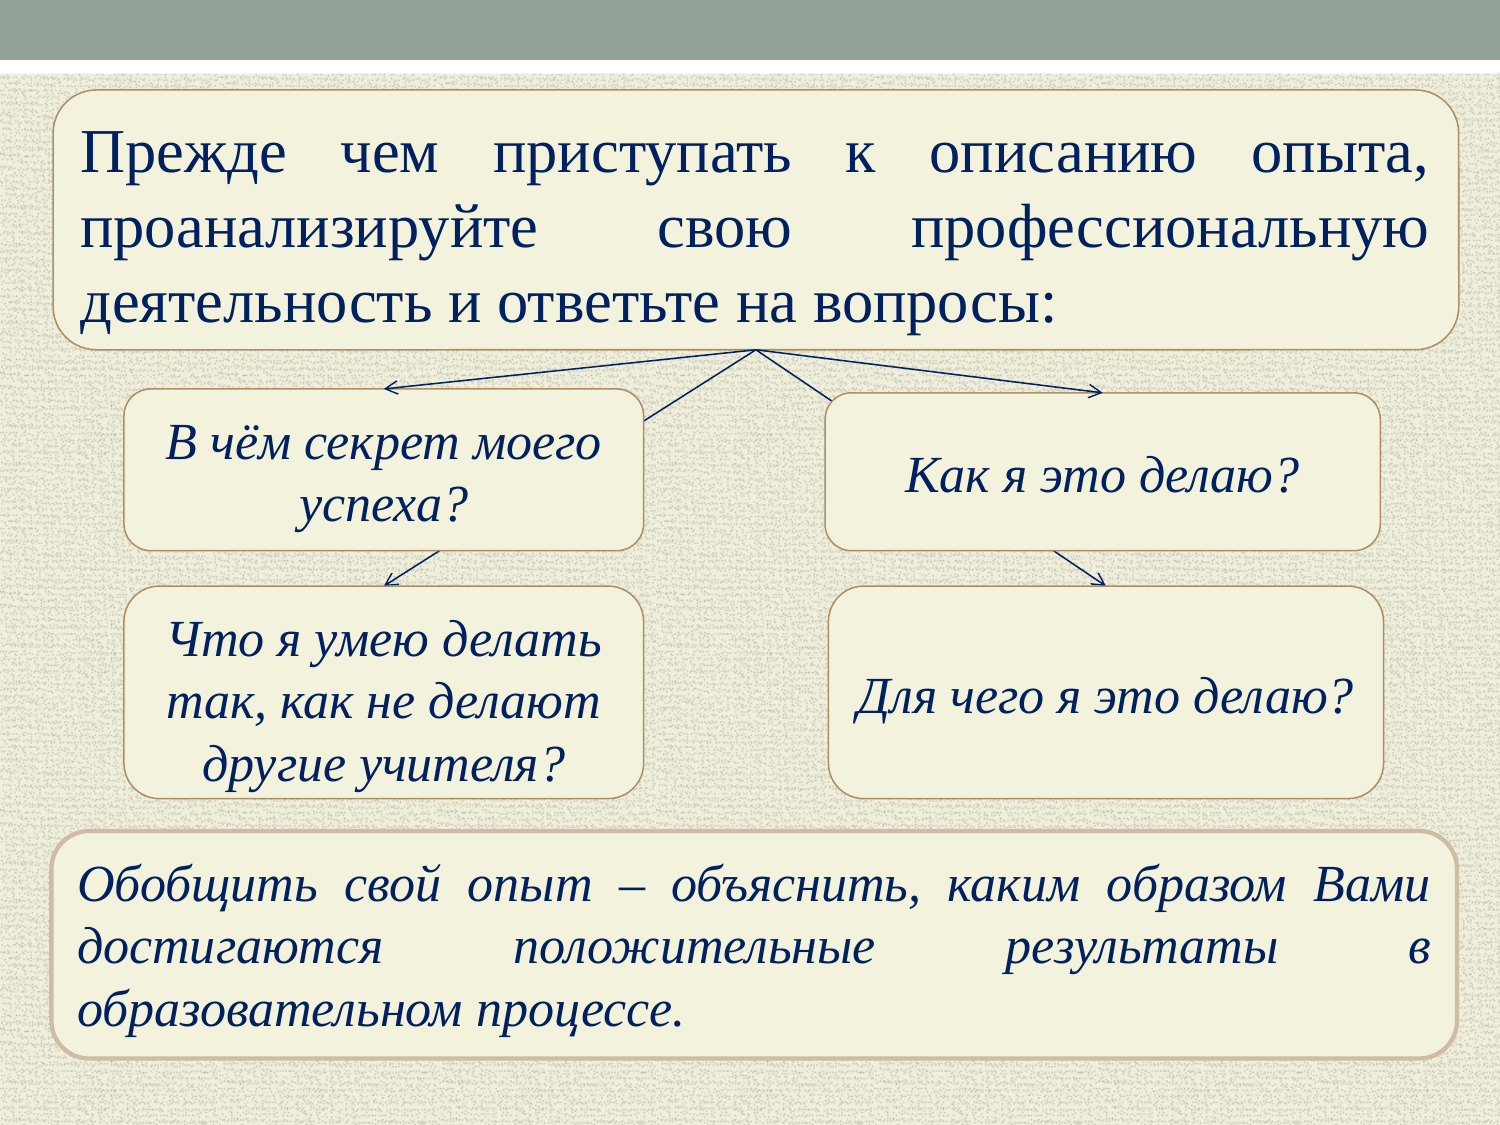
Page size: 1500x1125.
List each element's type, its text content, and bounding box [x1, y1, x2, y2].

text_box Как я это делаю? [1114, 392, 1382, 552]
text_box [383, 395, 757, 587]
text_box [755, 349, 1103, 394]
text_box Обобщить свой опыт – объяснить, каким образом Вами достигаются положительные результаты в образовательном процессе. [49, 828, 1460, 1061]
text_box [764, 399, 1107, 587]
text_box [383, 349, 754, 390]
text_box Прежде чем приступать к описанию опыта, проанализируйте свою профессиональную деятельность и ответьте на вопросы: [52, 89, 1460, 351]
text_box Что я умею делать так, как не делают другие учителя? [123, 585, 645, 800]
text_box Для чего я это делаю? [827, 585, 1385, 800]
text_box В чём секрет моего успеха? [123, 388, 380, 552]
